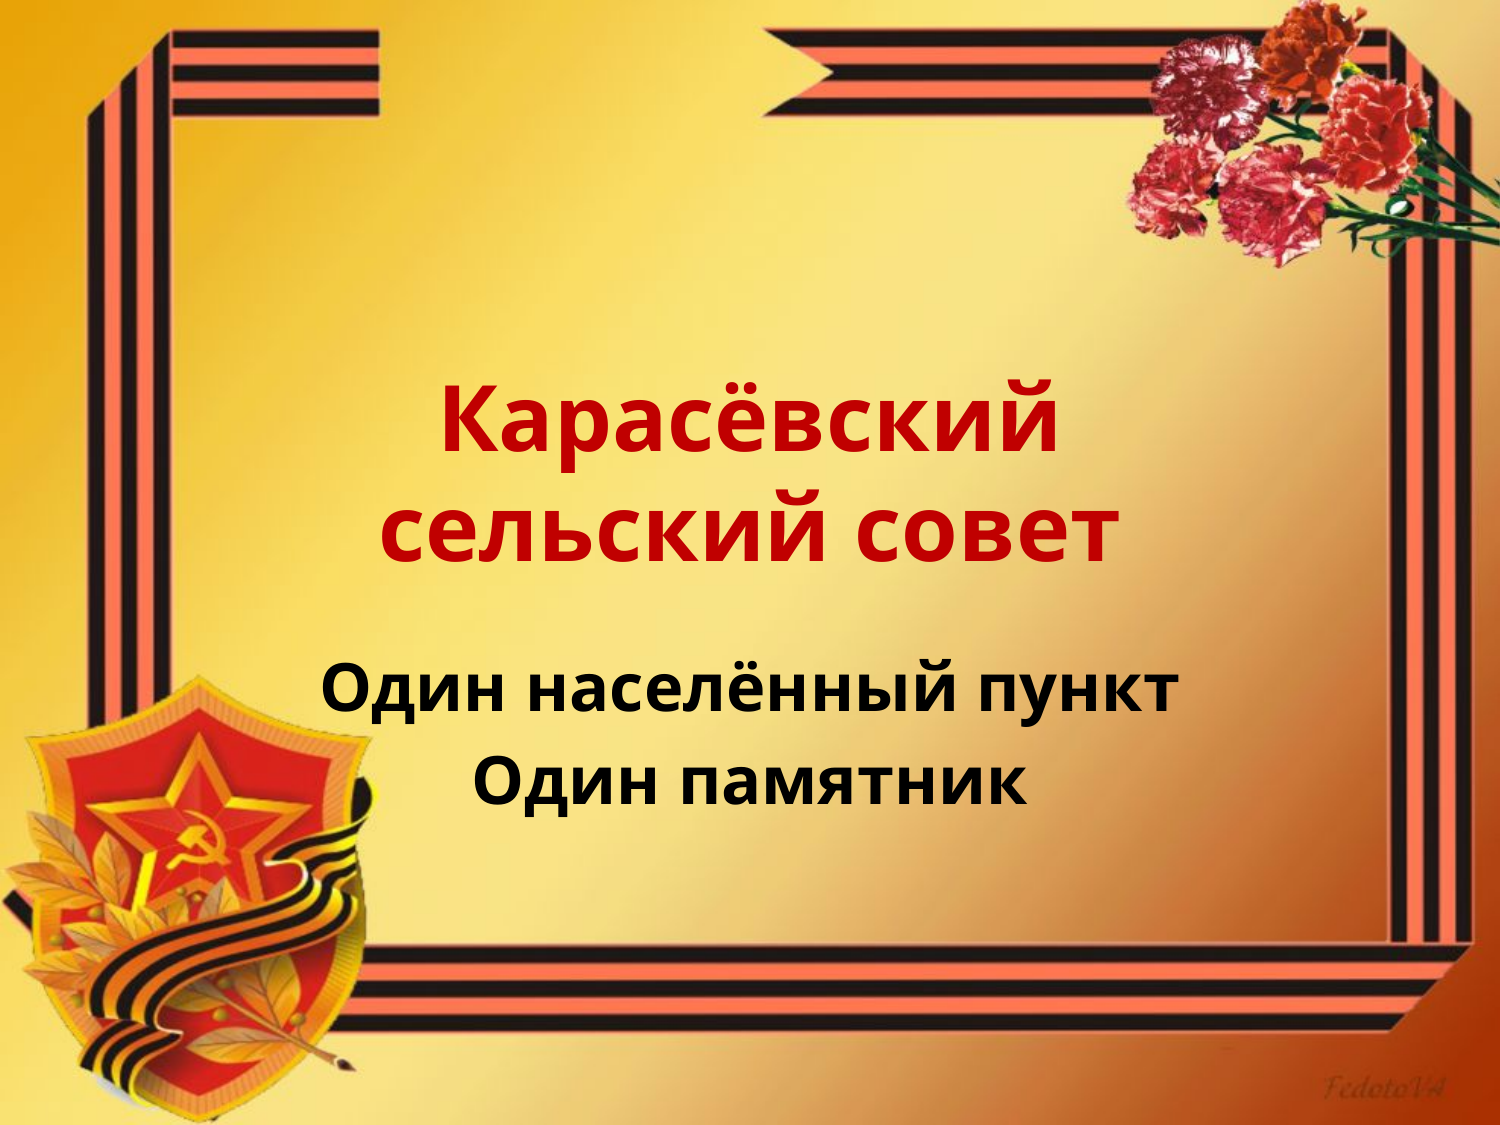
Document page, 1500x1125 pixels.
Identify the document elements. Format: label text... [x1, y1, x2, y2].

picture [0, 0, 1500, 1125]
subtitle Один населённый пункт Один памятник [224, 637, 1276, 926]
title Карасёвский сельский совет [112, 349, 1388, 591]
